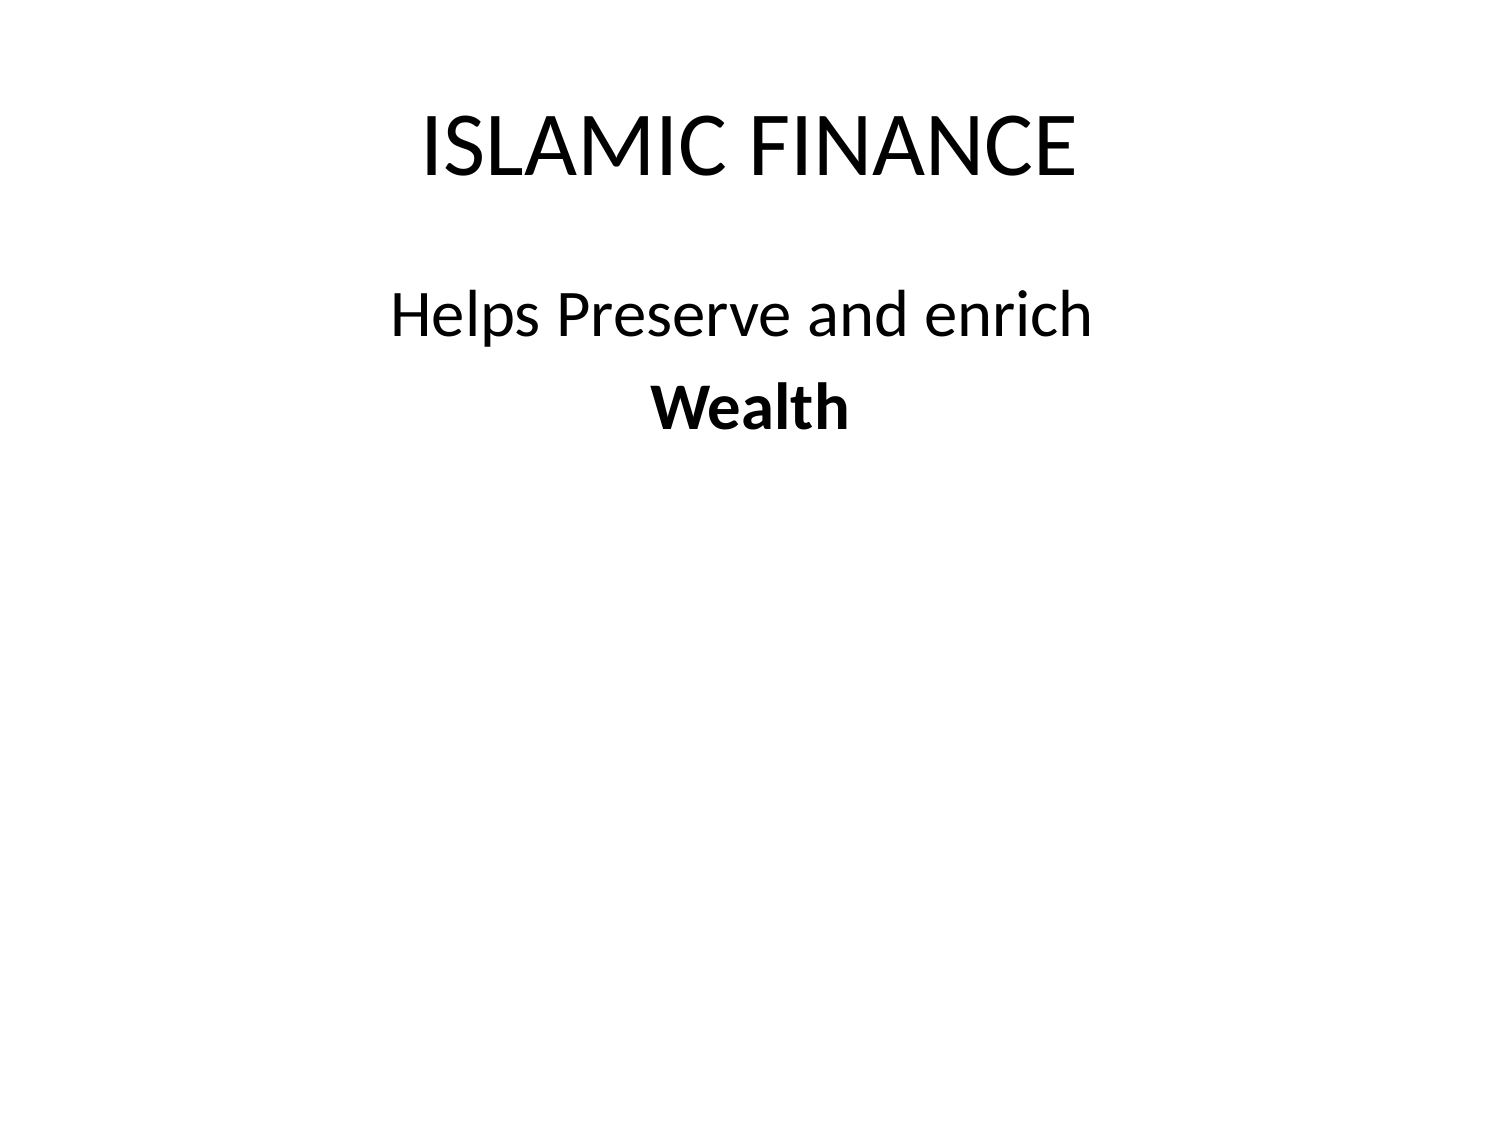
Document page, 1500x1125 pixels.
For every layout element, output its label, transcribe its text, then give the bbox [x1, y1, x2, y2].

title ISLAMIC FINANCE [75, 45, 1425, 233]
list Helps Preserve and enrich Wealth [75, 262, 1425, 1005]
